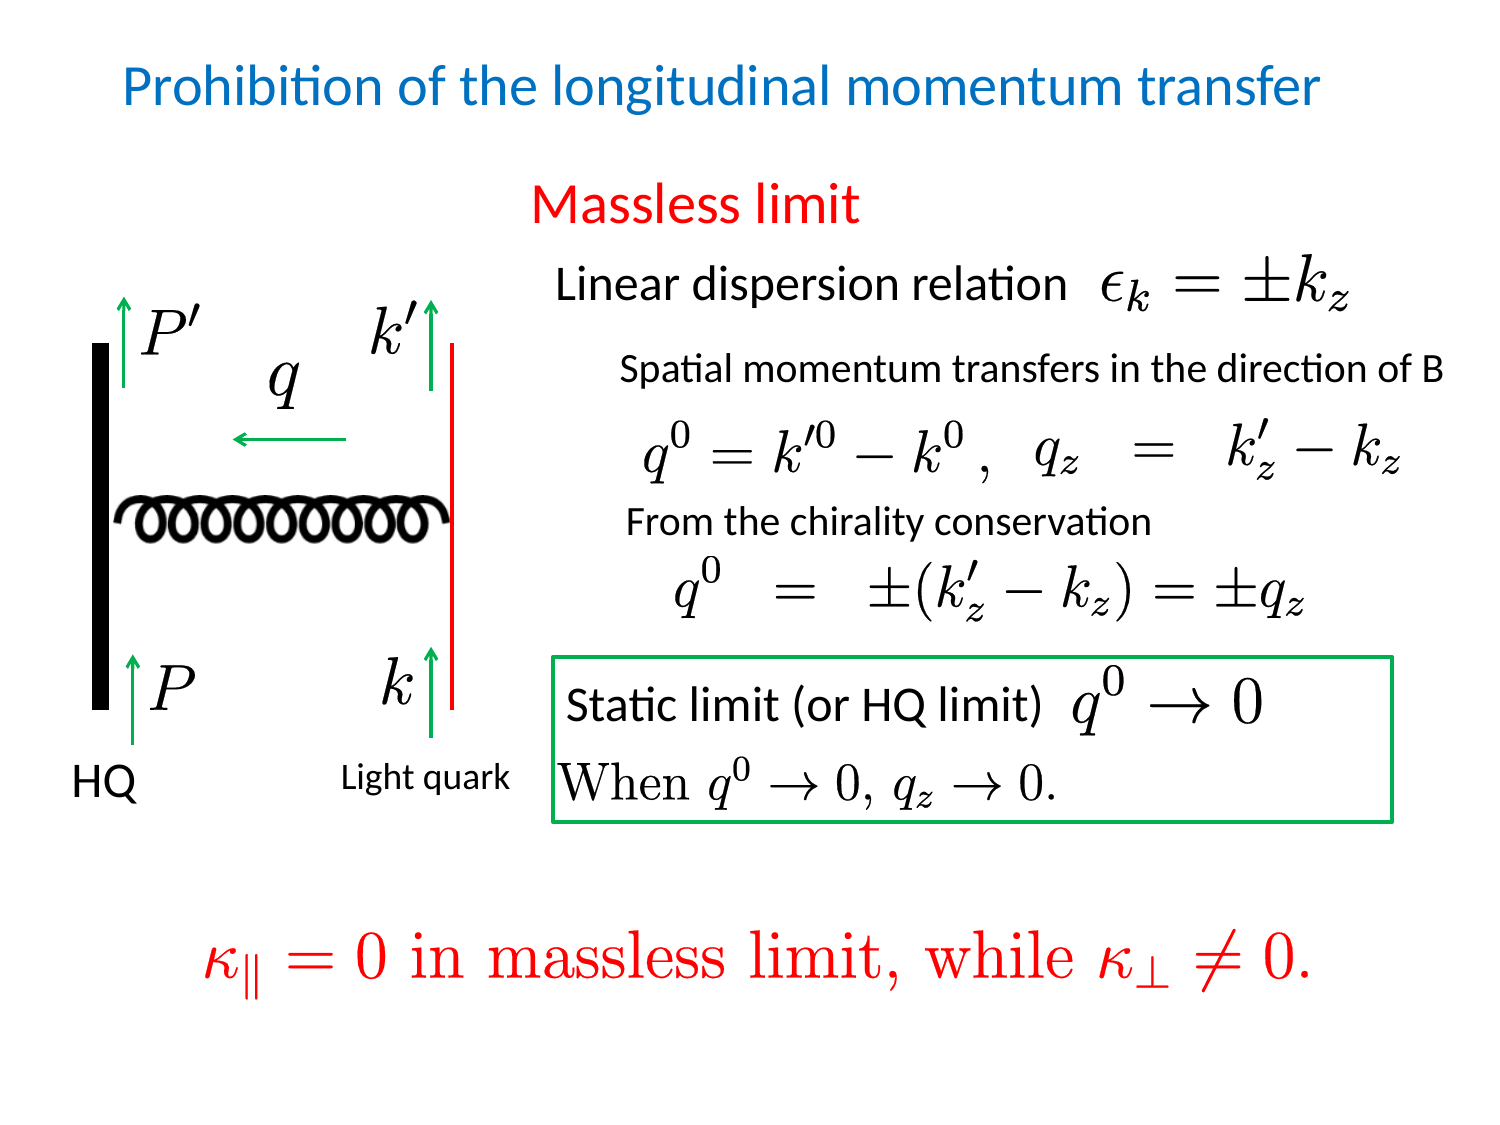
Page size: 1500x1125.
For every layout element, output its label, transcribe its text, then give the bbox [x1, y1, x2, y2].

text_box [100, 342, 453, 711]
picture [205, 928, 1308, 1000]
text_box [551, 655, 1394, 824]
picture [1035, 418, 1400, 480]
picture [644, 420, 989, 484]
picture [675, 555, 1304, 622]
picture [1101, 253, 1349, 312]
text_box Massless limit [516, 157, 876, 243]
text_box Light quark [326, 744, 526, 805]
picture [557, 756, 1055, 810]
picture [1072, 664, 1262, 736]
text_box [123, 296, 200, 388]
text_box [132, 654, 196, 746]
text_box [382, 646, 432, 738]
text_box From the chirality conservation [610, 486, 1168, 552]
text_box Spatial momentum transfers in the direction of B [604, 333, 1460, 399]
text_box Linear dispersion relation [540, 243, 1084, 319]
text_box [371, 299, 432, 392]
text_box Prohibition of the longitudinal momentum transfer [108, 39, 1338, 125]
text_box HQ [56, 739, 152, 815]
